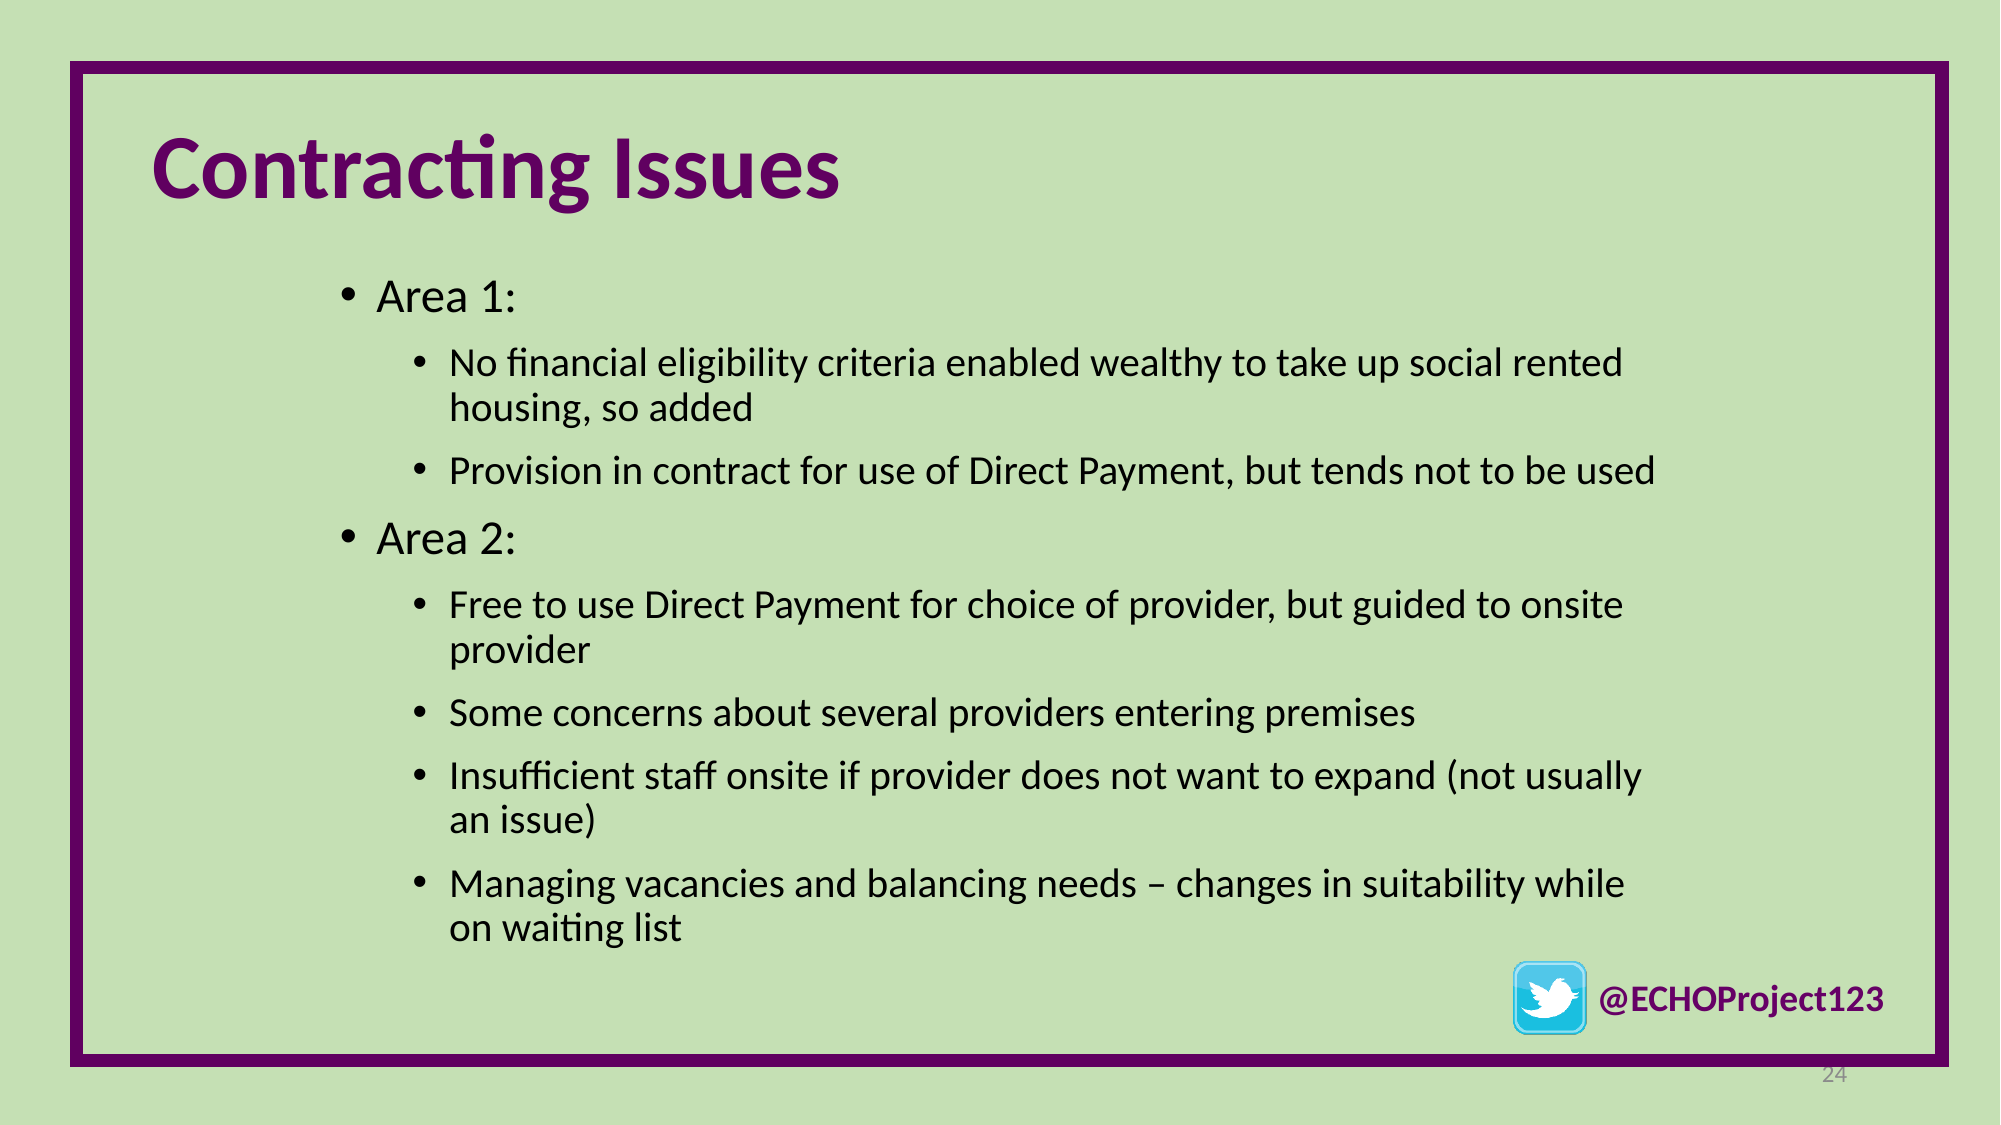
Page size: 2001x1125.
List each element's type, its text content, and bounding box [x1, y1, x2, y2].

picture [1508, 956, 1591, 1039]
slide_number 24 [1412, 1061, 1863, 1103]
title Contracting Issues [137, 59, 1863, 67]
text_box @ECHOProject123 [1591, 966, 2000, 1027]
text_box [76, 67, 1943, 1061]
